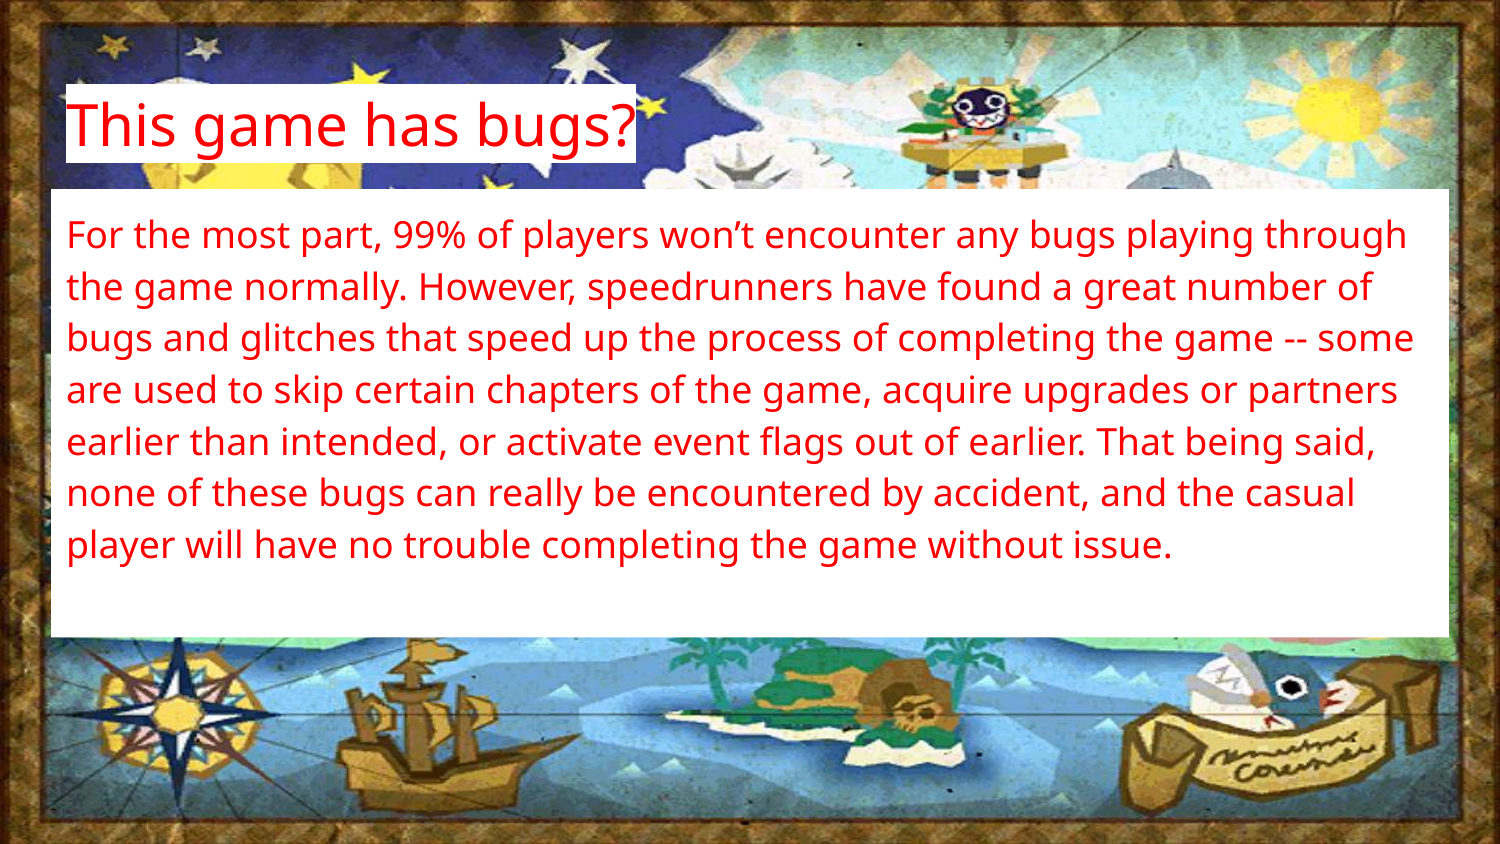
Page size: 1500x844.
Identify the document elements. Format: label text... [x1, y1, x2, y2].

list For the most part, 99% of players won’t encounter any bugs playing through the game normally. However, speedrunners have found a great number of bugs and glitches that speed up the process of completing the game -- some are used to skip certain chapters of the game, acquire upgrades or partners earlier than intended, or activate event flags out of earlier. That being said, none of these bugs can really be encountered by accident, and the casual player will have no trouble completing the game without issue. [51, 189, 1449, 638]
title This game has bugs? [51, 72, 1449, 167]
picture [0, 0, 1500, 844]
